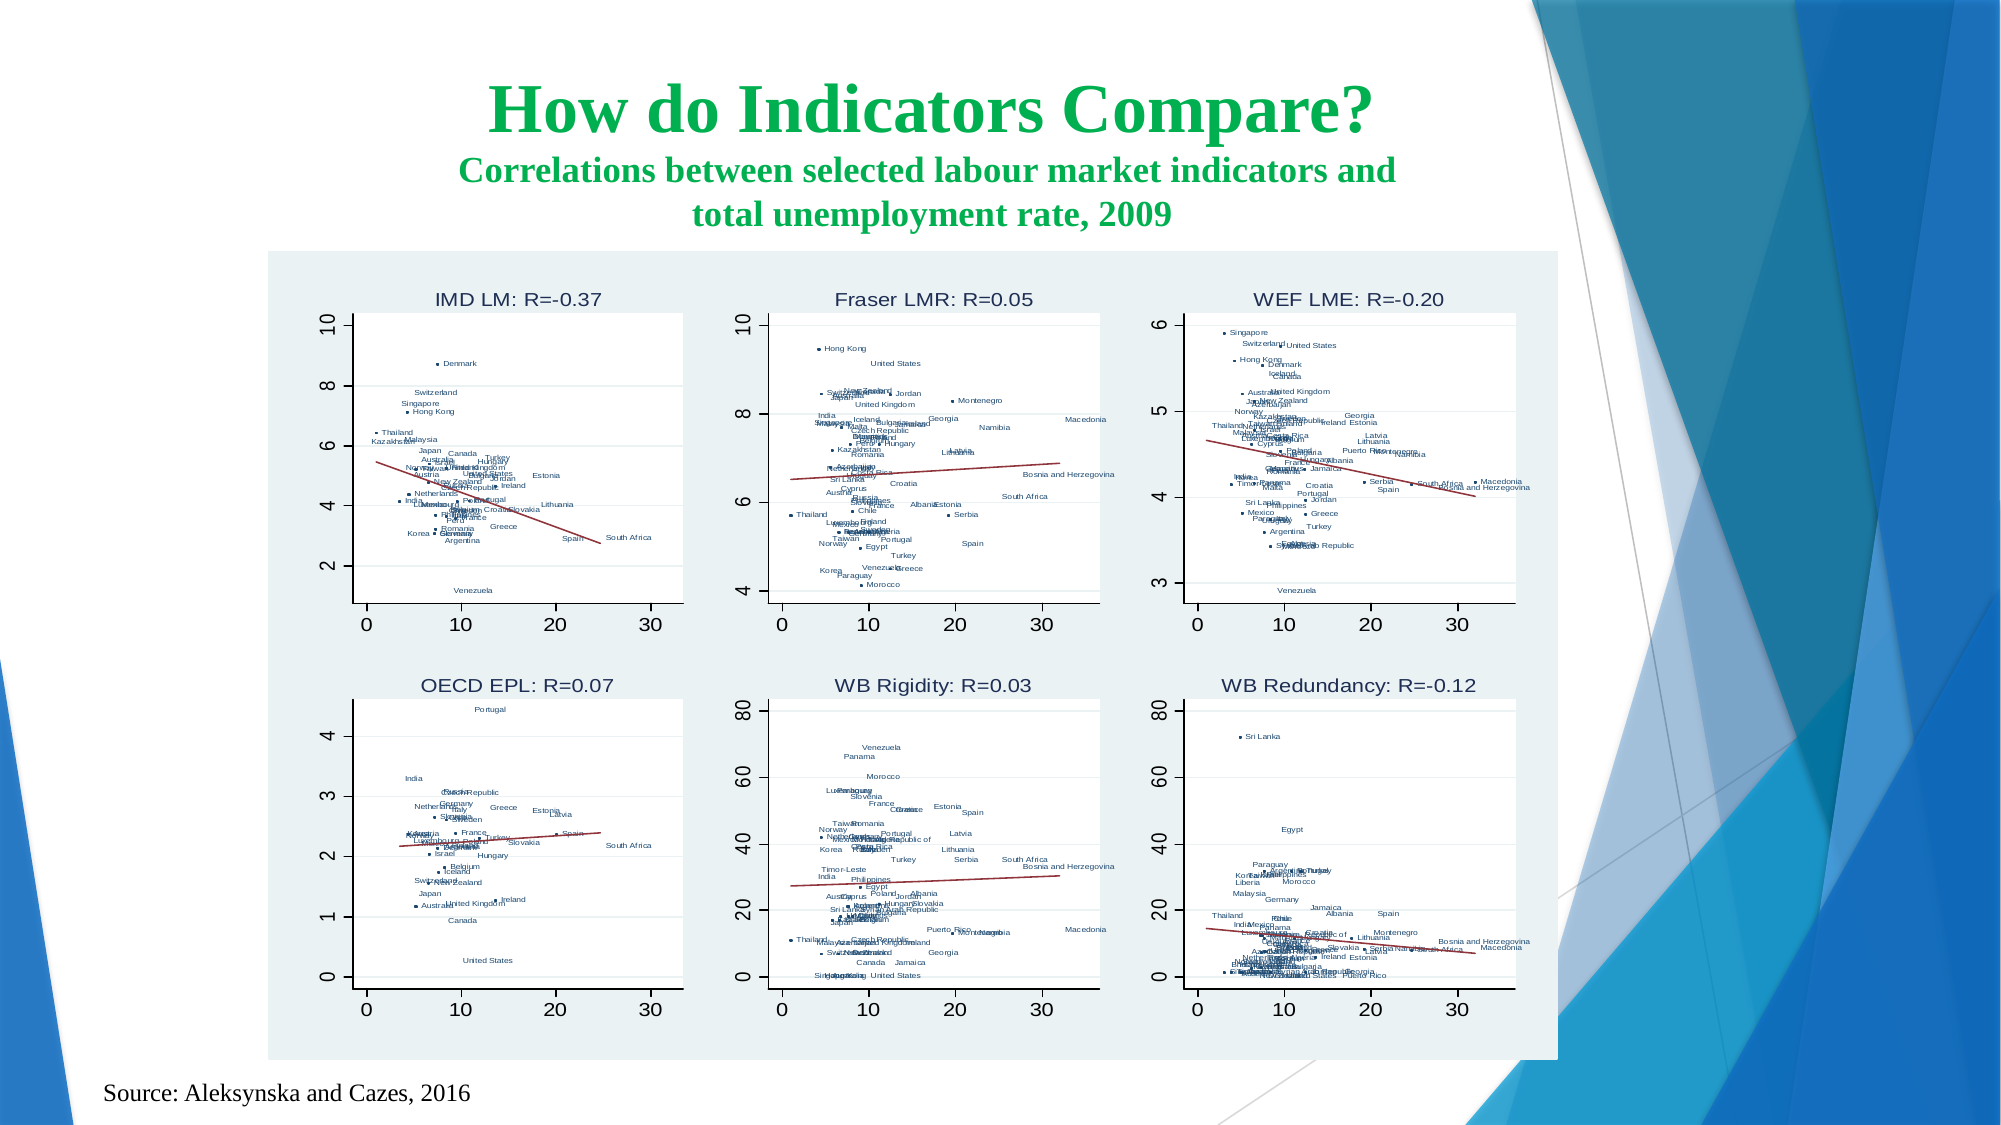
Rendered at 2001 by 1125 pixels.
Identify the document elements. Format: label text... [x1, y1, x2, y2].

text_box How do Indicators Compare? Correlations between selected labour market indicators and total unemployment rate, 2009 [257, 54, 1608, 242]
text_box Source: Aleksynska and Cazes, 2016 [88, 1068, 779, 1114]
picture [256, 241, 1569, 1070]
